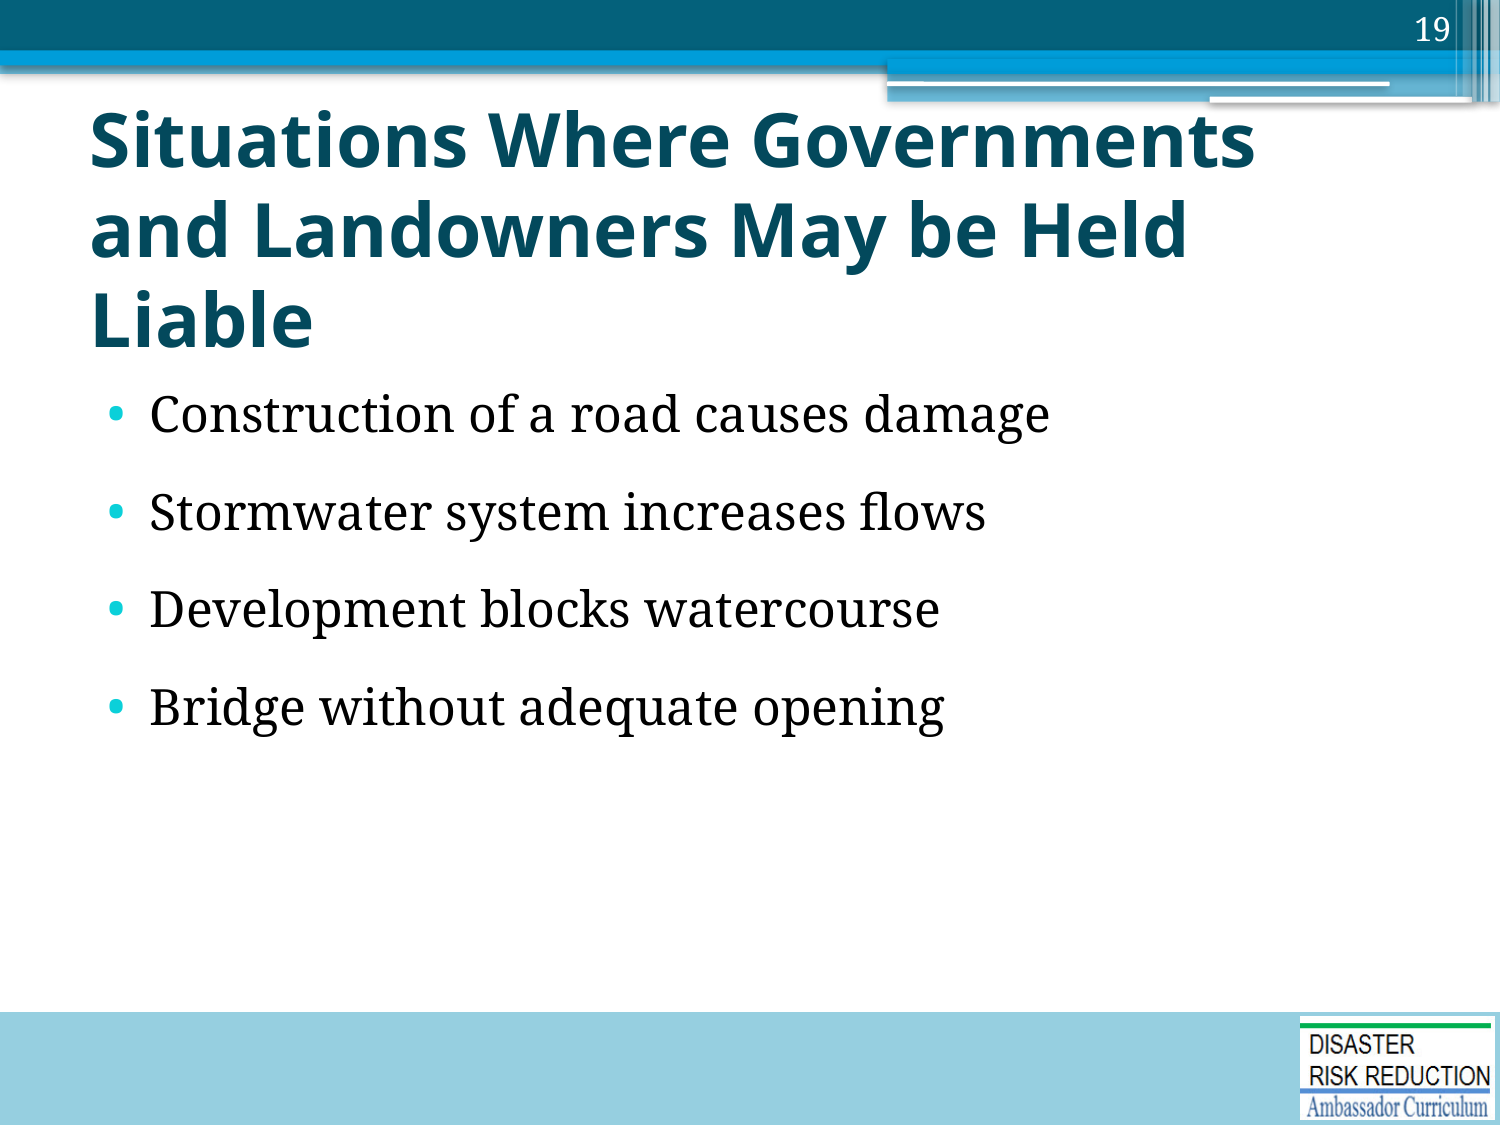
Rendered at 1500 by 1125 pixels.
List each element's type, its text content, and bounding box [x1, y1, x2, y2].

slide_number 19 [1341, 0, 1466, 61]
list Construction of a road causes damage Stormwater system increases flows Development blocks watercourse Bridge without adequate opening [75, 375, 1425, 1013]
title Situations Where Governments and Landowners May be Held Liable [75, 137, 1425, 318]
picture [0, 1012, 1500, 1125]
